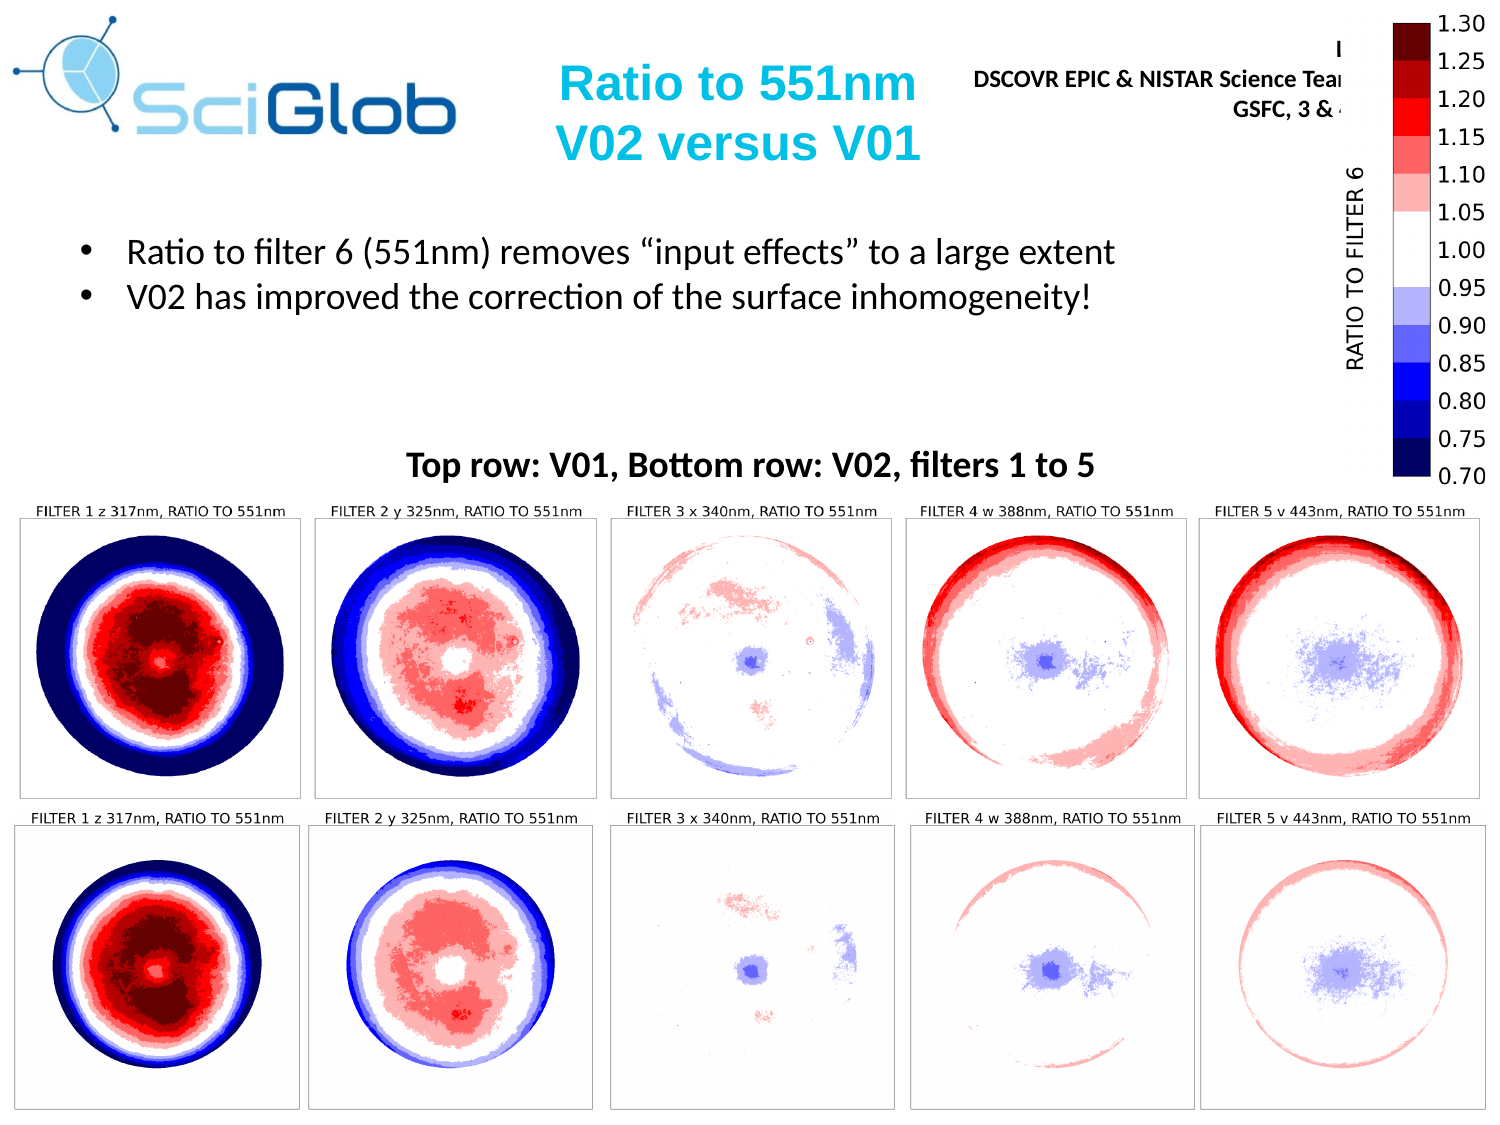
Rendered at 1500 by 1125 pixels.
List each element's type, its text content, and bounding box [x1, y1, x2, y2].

picture [908, 810, 1488, 1112]
text_box Ratio to 551nm V02 versus V01 [525, 42, 951, 185]
picture [312, 503, 599, 802]
picture [1196, 503, 1483, 802]
text_box Top row: V01, Bottom row: V02, filters 1 to 5 [391, 432, 1128, 505]
text_box Ratio to filter 6 (551nm) removes “input effects” to a large extent V02 has improved the correction of the surface inhomogeneity! [64, 219, 1247, 362]
picture [1340, 6, 1494, 489]
picture [12, 810, 302, 1112]
picture [17, 503, 304, 802]
picture [5, 7, 465, 143]
picture [608, 503, 894, 802]
picture [903, 503, 1189, 802]
picture [607, 810, 897, 1112]
picture [305, 810, 595, 1112]
